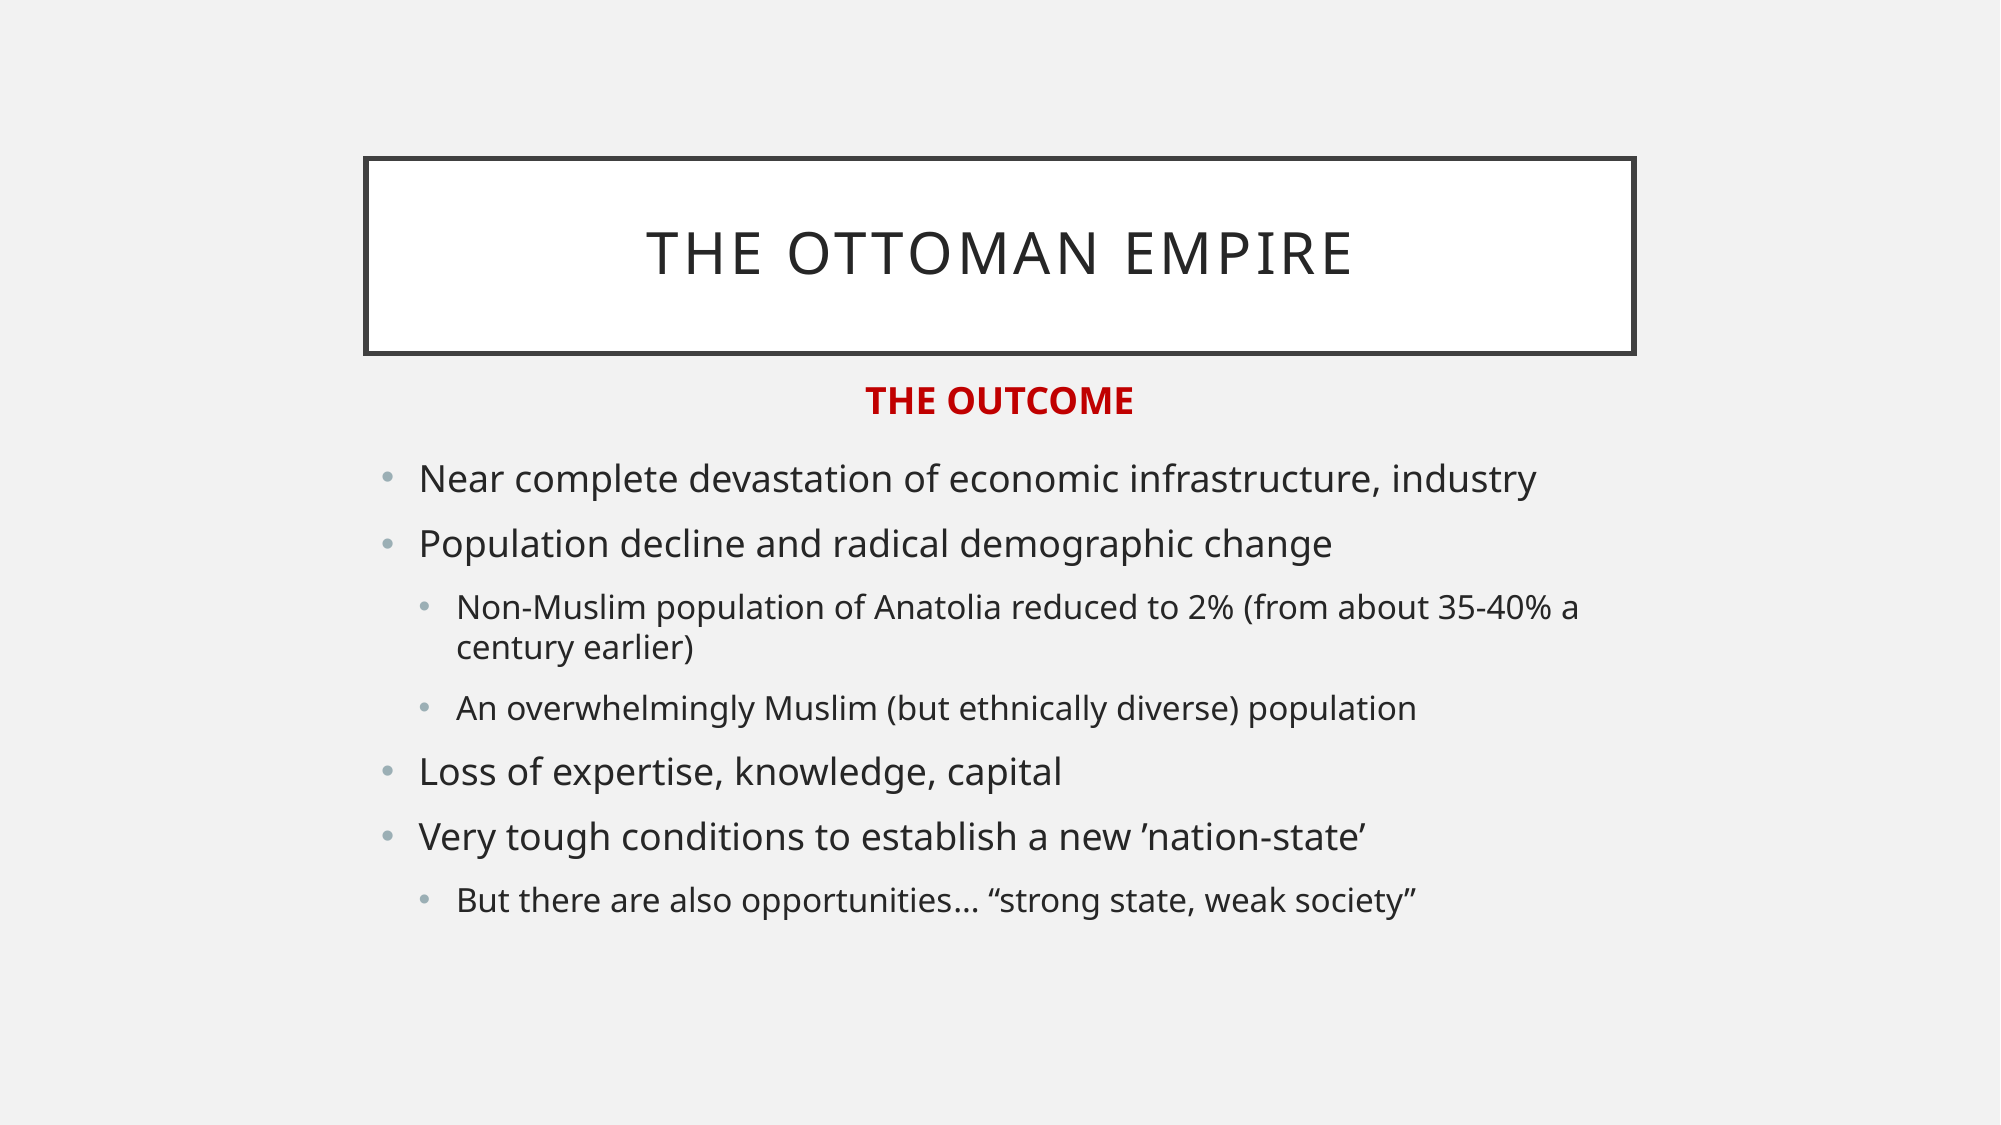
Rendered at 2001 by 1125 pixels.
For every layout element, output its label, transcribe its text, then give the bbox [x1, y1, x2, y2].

list Near complete devastation of economic infrastructure, industry Population decline and radical demographic change Non-Muslim population of Anatolia reduced to 2% (from about 35-40% a century earlier) An overwhelmingly Muslim (but ethnically diverse) population Loss of expertise, knowledge, capital Very tough conditions to establish a new ’nation-state’ But there are also opportunities… “strong state, weak society” [366, 447, 1634, 1021]
text_box THE OUTCOME [605, 369, 1395, 430]
title The Ottoman Empire [363, 156, 1637, 356]
